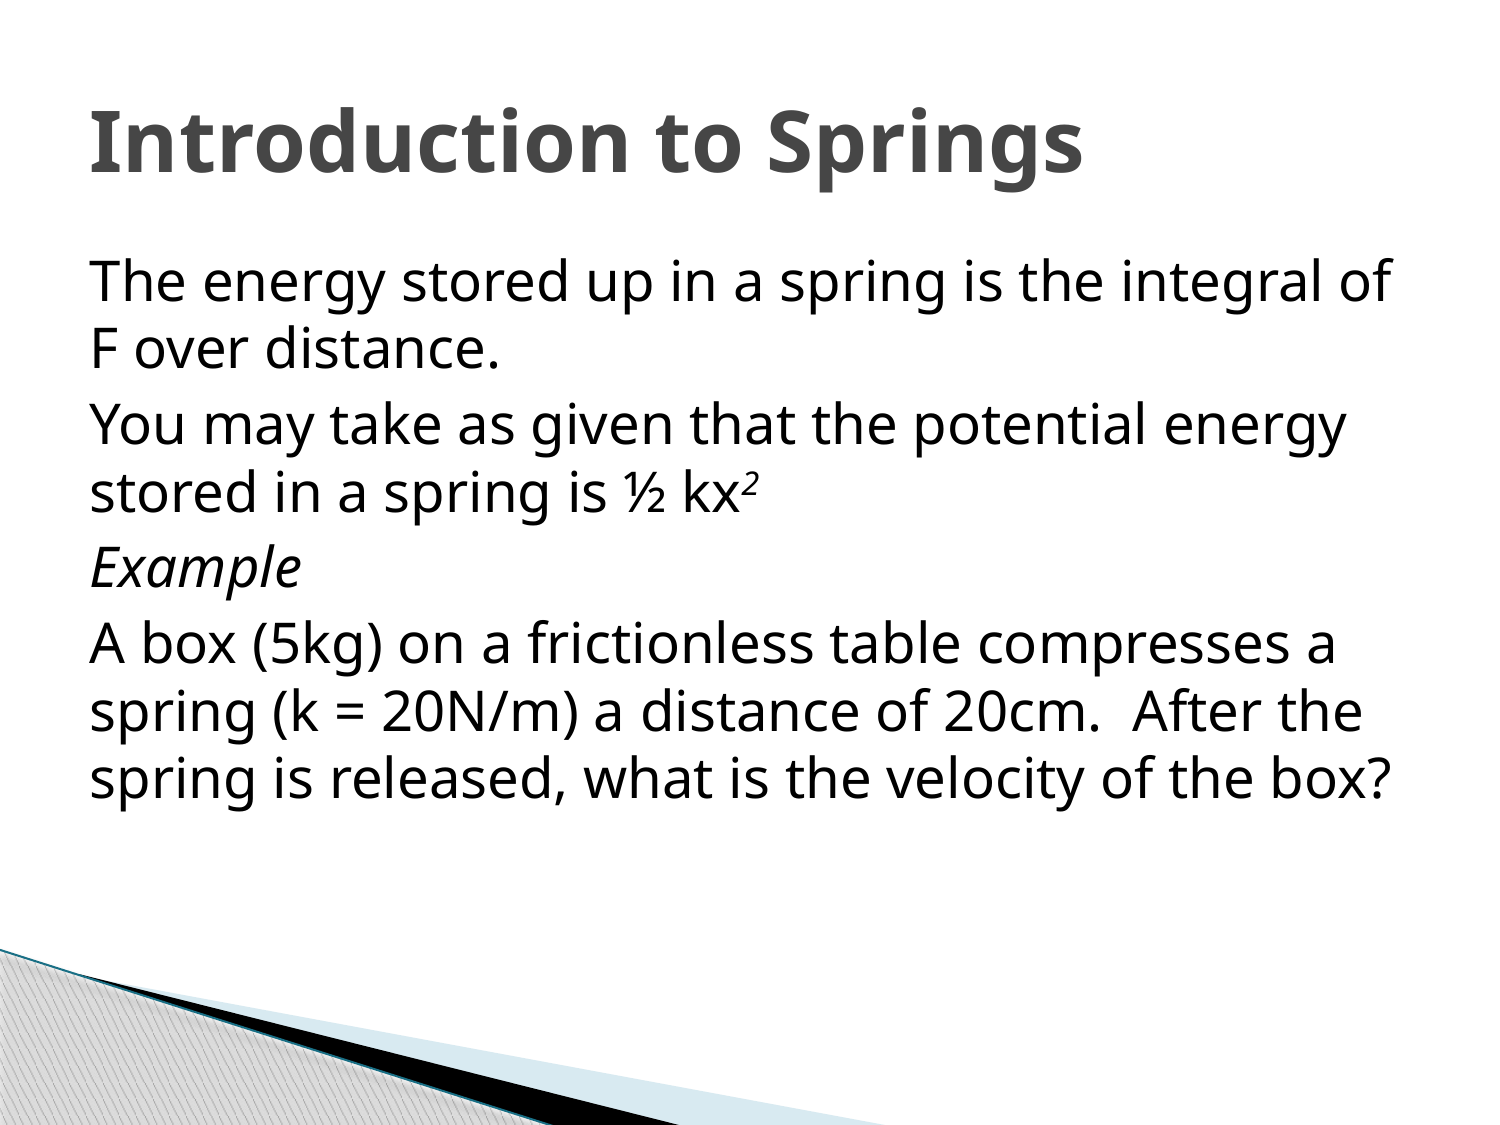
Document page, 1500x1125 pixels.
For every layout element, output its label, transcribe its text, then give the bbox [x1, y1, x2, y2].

title Introduction to Springs [75, 45, 1425, 233]
list The energy stored up in a spring is the integral of F over distance. You may take as given that the potential energy stored in a spring is ½ kx2 Example A box (5kg) on a frictionless table compresses a spring (k = 20N/m) a distance of 20cm. After the spring is released, what is the velocity of the box? [75, 237, 1425, 1005]
